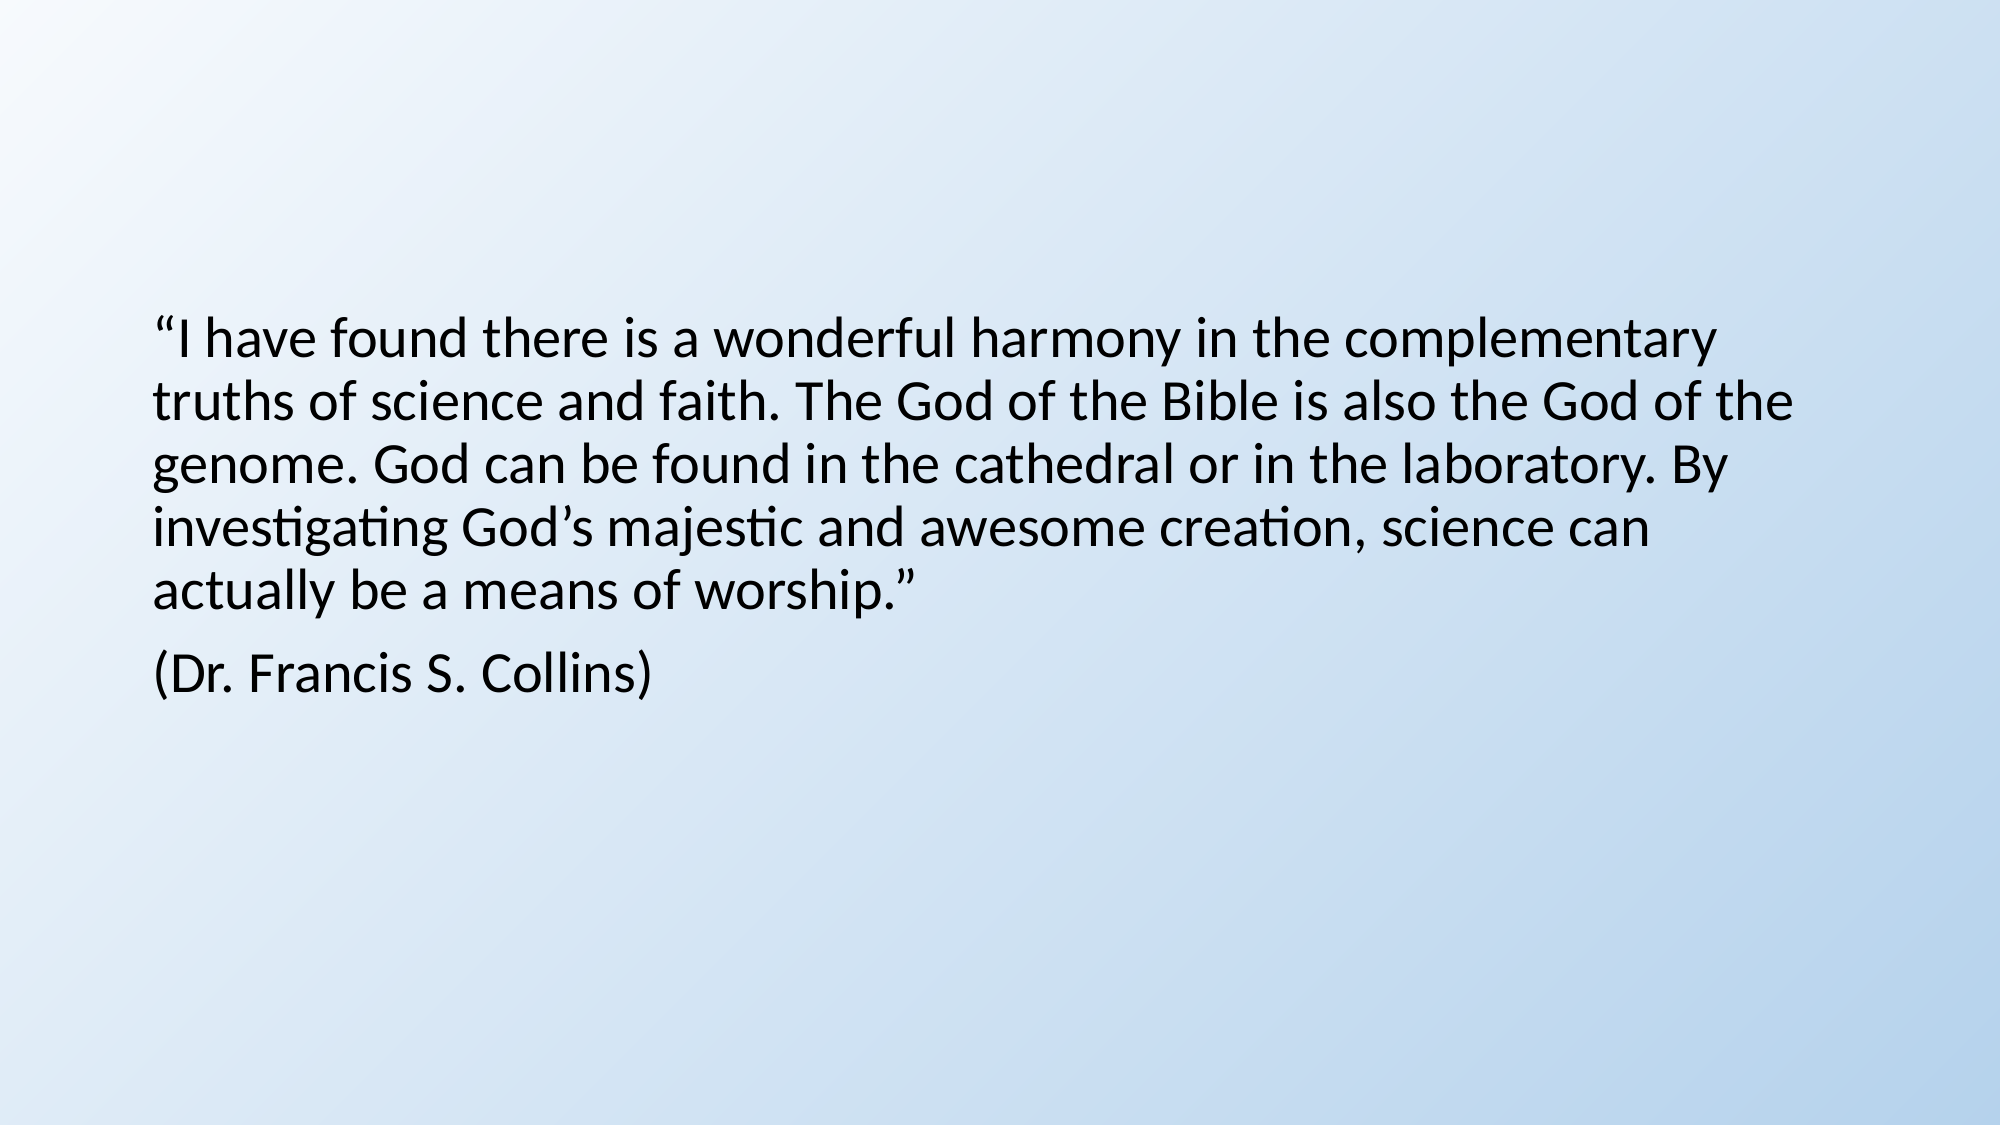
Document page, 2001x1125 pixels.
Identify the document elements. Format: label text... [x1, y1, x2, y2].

list “I have found there is a wonderful harmony in the complementary truths of science and faith. The God of the Bible is also the God of the genome. God can be found in the cathedral or in the laboratory. By investigating God’s majestic and awesome creation, science can actually be a means of worship.” (Dr. Francis S. Collins) [137, 299, 1863, 1014]
